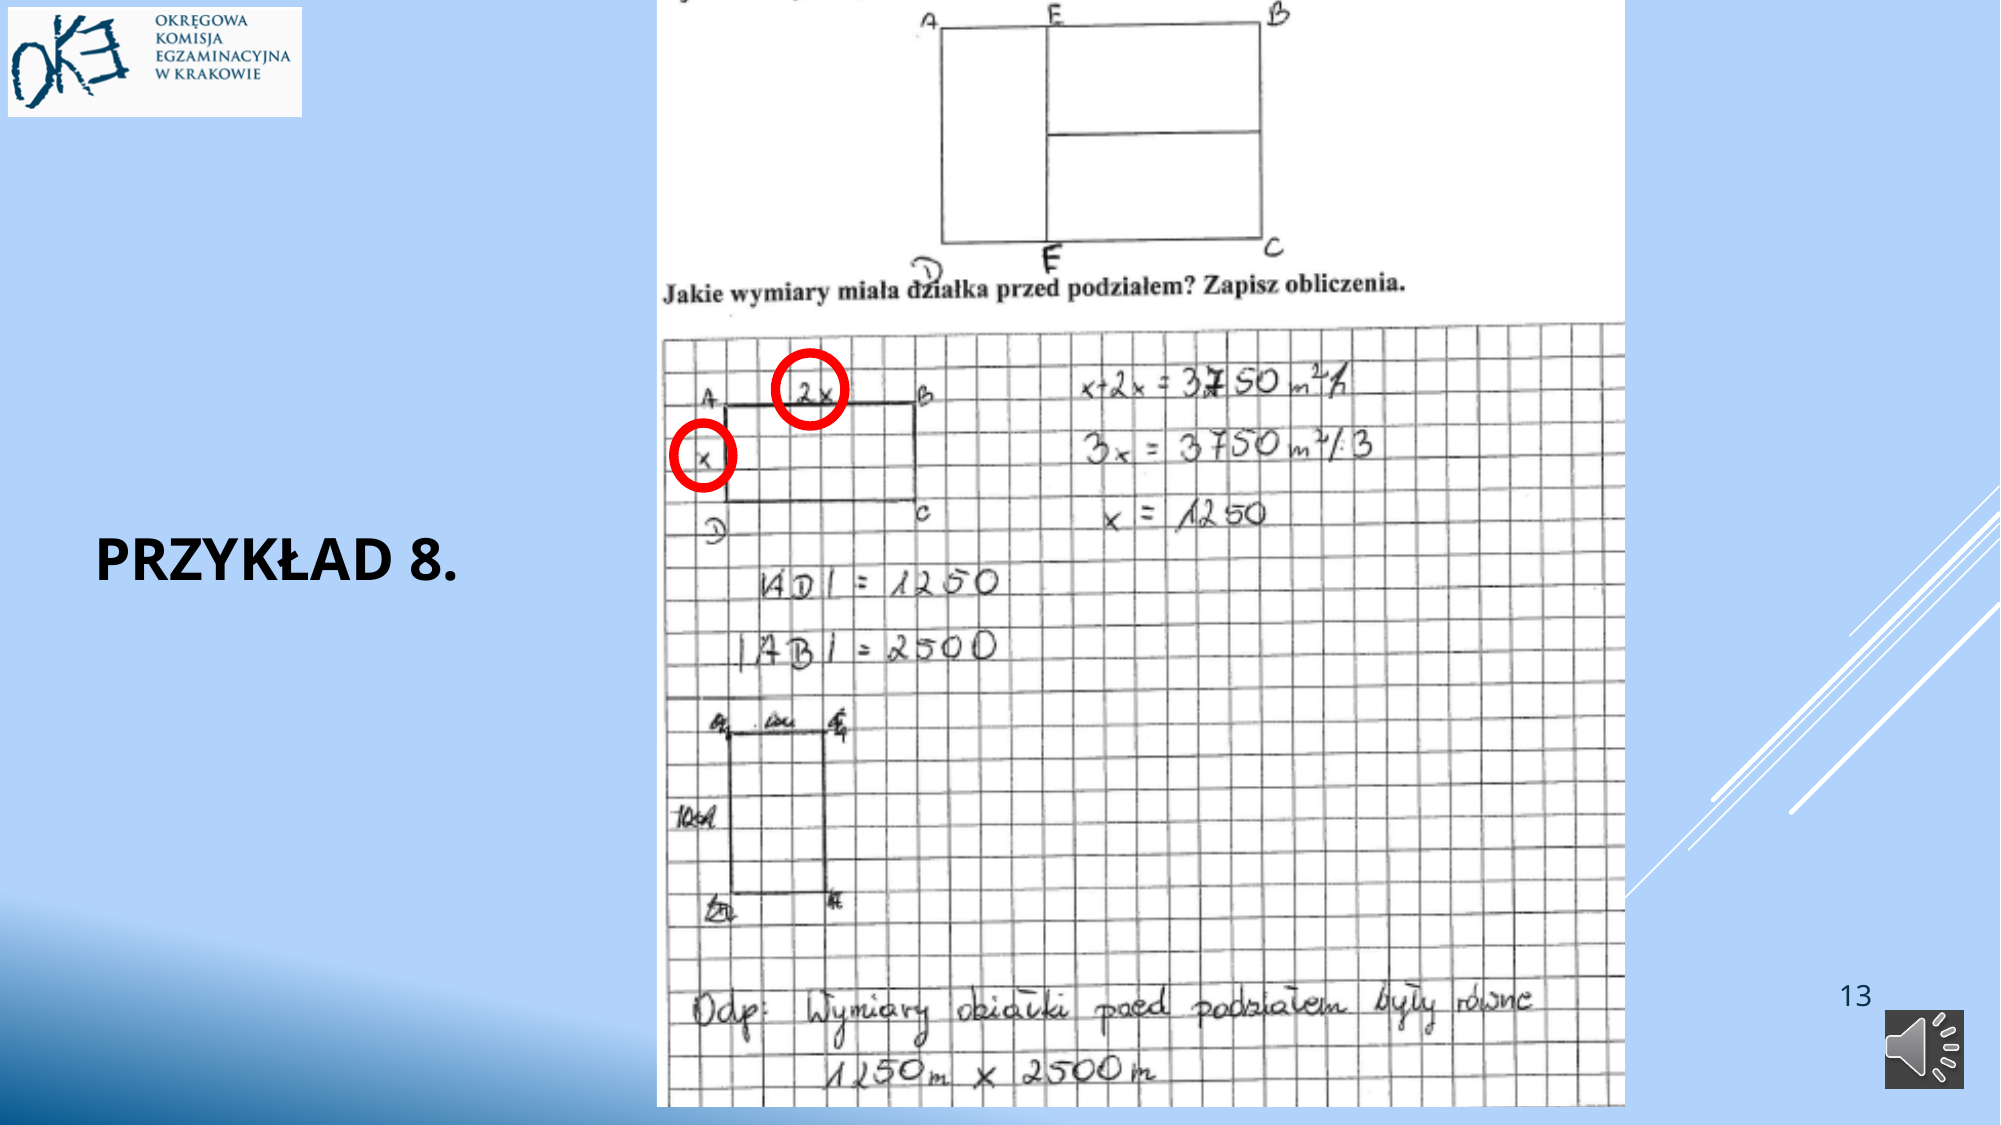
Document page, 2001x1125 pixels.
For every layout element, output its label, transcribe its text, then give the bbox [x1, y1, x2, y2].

picture [1884, 1009, 1965, 1090]
slide_number 13 [1700, 915, 1888, 1025]
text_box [673, 352, 846, 489]
picture [656, 0, 1626, 1107]
picture [7, 7, 302, 117]
text_box Przykład 8. [2, 514, 551, 643]
